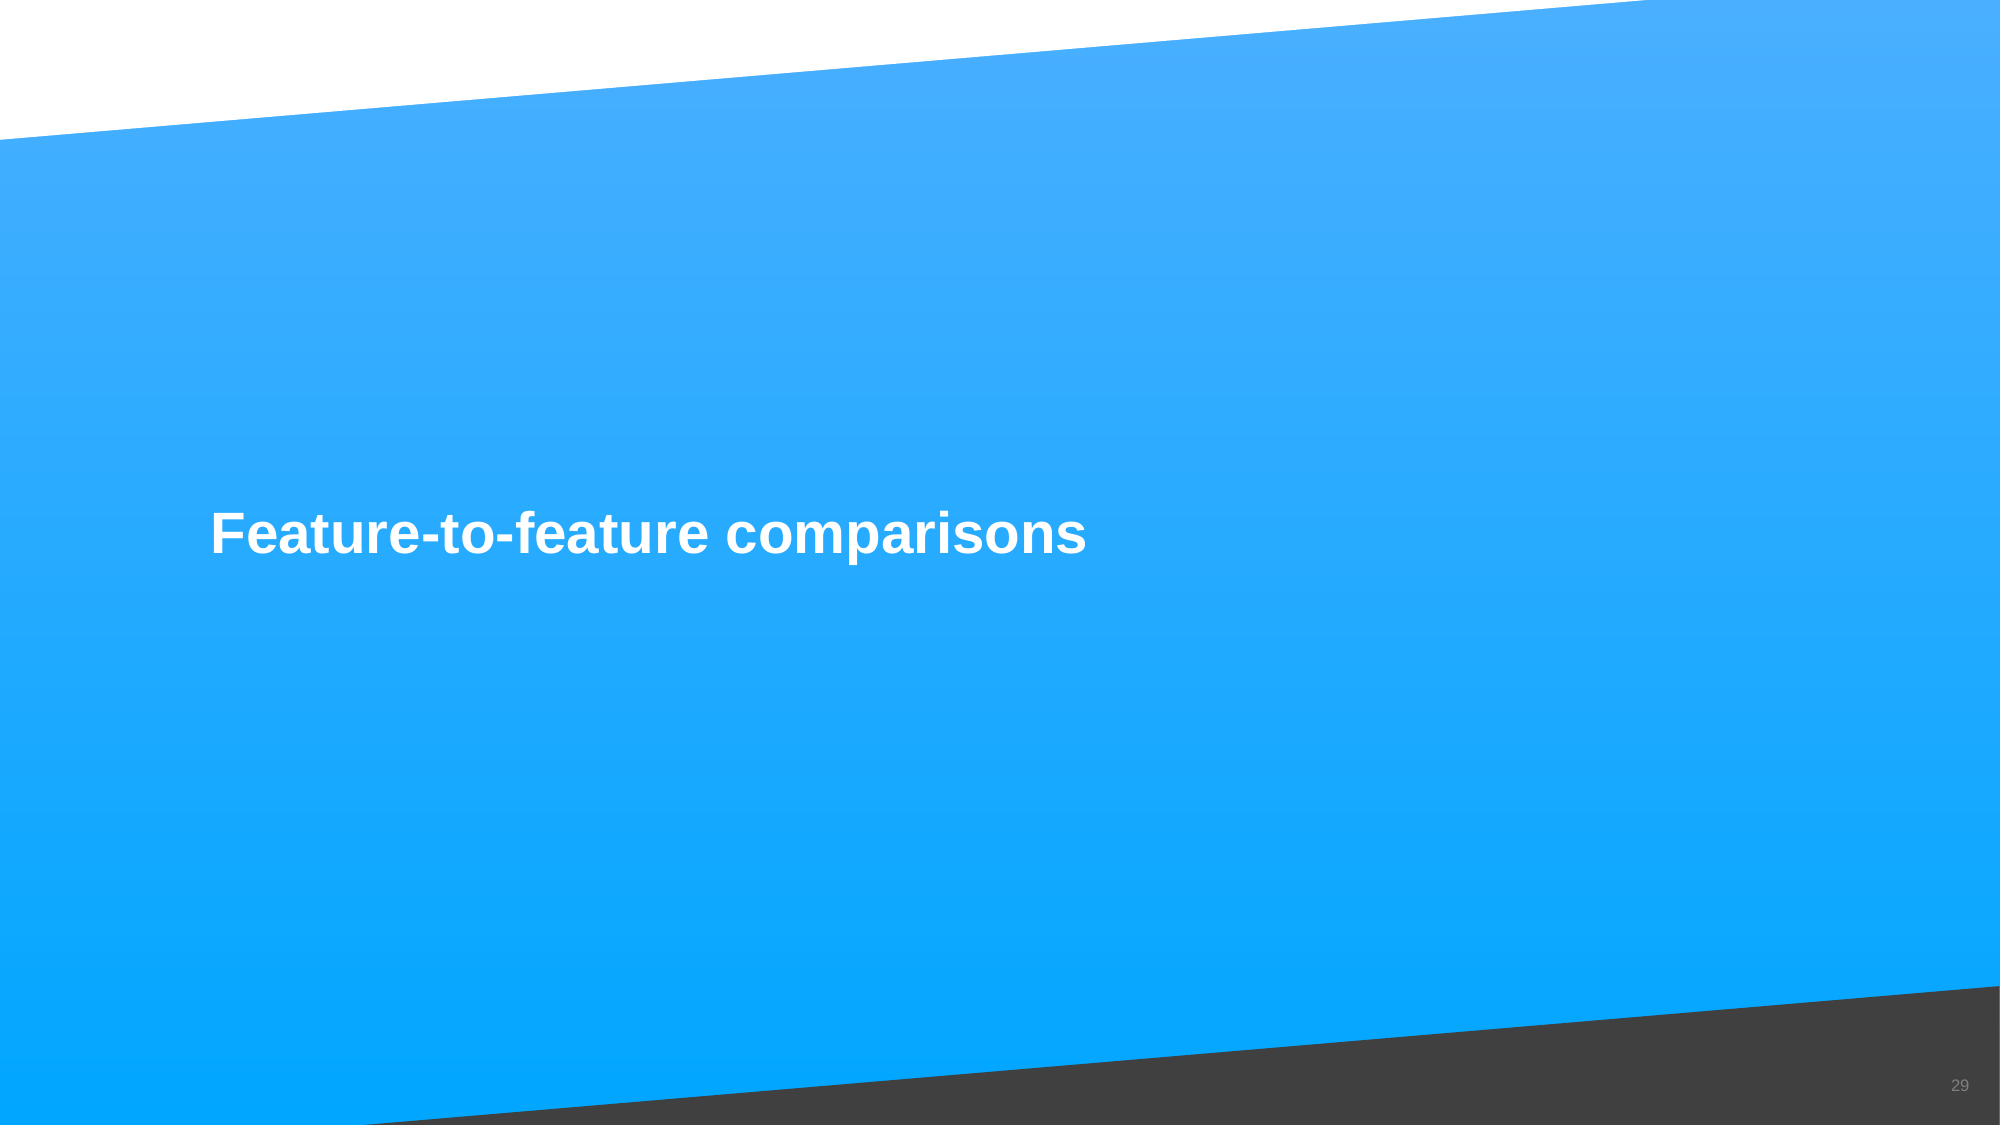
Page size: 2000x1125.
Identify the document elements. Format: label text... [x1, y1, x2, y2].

text_box Feature-to-feature comparisons [195, 488, 1915, 574]
text_box [0, 0, 2000, 1125]
text_box [363, 986, 2000, 1125]
text_box [0, 0, 1647, 140]
slide_number 29 [1792, 1050, 2000, 1125]
